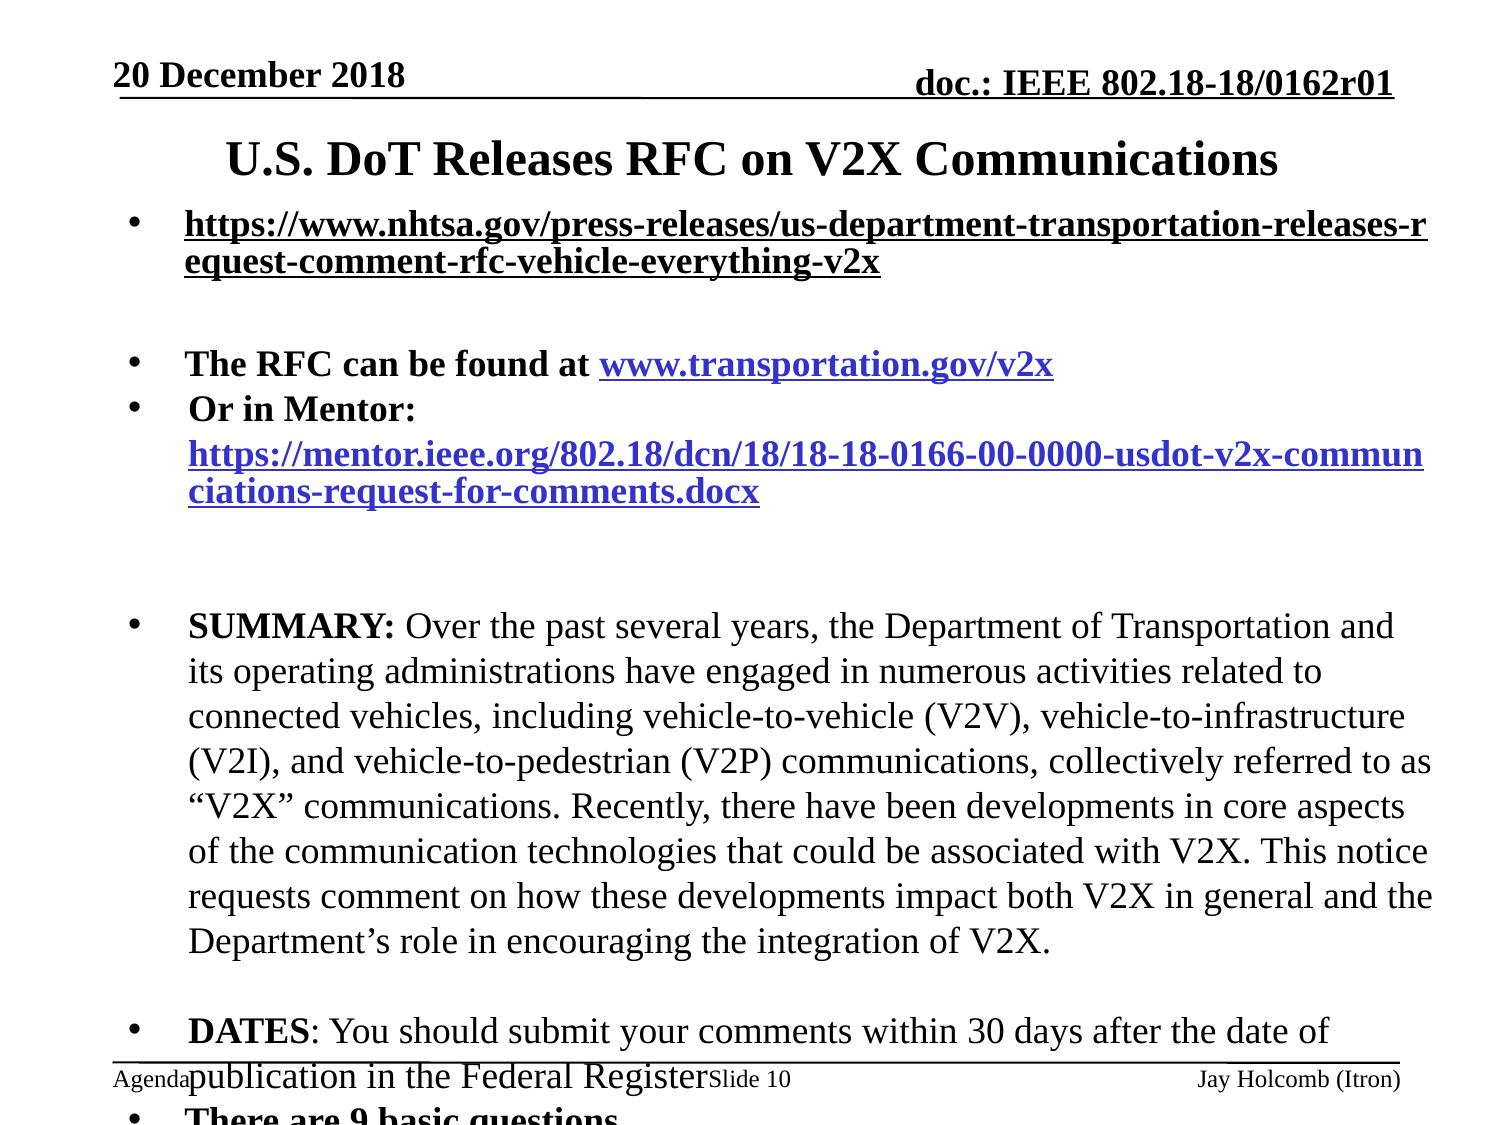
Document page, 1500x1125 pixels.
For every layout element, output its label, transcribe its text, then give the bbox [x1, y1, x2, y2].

list https://www.nhtsa.gov/press-releases/us-department-transportation-releases-request-comment-rfc-vehicle-everything-v2x The RFC can be found at www.transportation.gov/v2x Or in Mentor: https://mentor.ieee.org/802.18/dcn/18/18-18-0166-00-0000-usdot-v2x-communciations-request-for-comments.docx SUMMARY: Over the past several years, the Department of Transportation and its operating administrations have engaged in numerous activities related to connected vehicles, including vehicle-to-vehicle (V2V), vehicle-to-infrastructure (V2I), and vehicle-to-pedestrian (V2P) communications, collectively referred to as “V2X” communications. Recently, there have been developments in core aspects of the communication technologies that could be associated with V2X. This notice requests comment on how these developments impact both V2X in general and the Department’s role in encouraging the integration of V2X. DATES: You should submit your comments within 30 days after the date of publication in the Federal Register There are 9 basic questions. Will head toward doing comments (after 5GAA). [112, 191, 1451, 1022]
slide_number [112, 49, 488, 95]
title U.S. DoT Releases RFC on V2X Communications [114, 103, 1390, 191]
slide_number Slide 10 [699, 1061, 800, 1123]
footer Jay Holcomb (Itron) [878, 1061, 1402, 1093]
